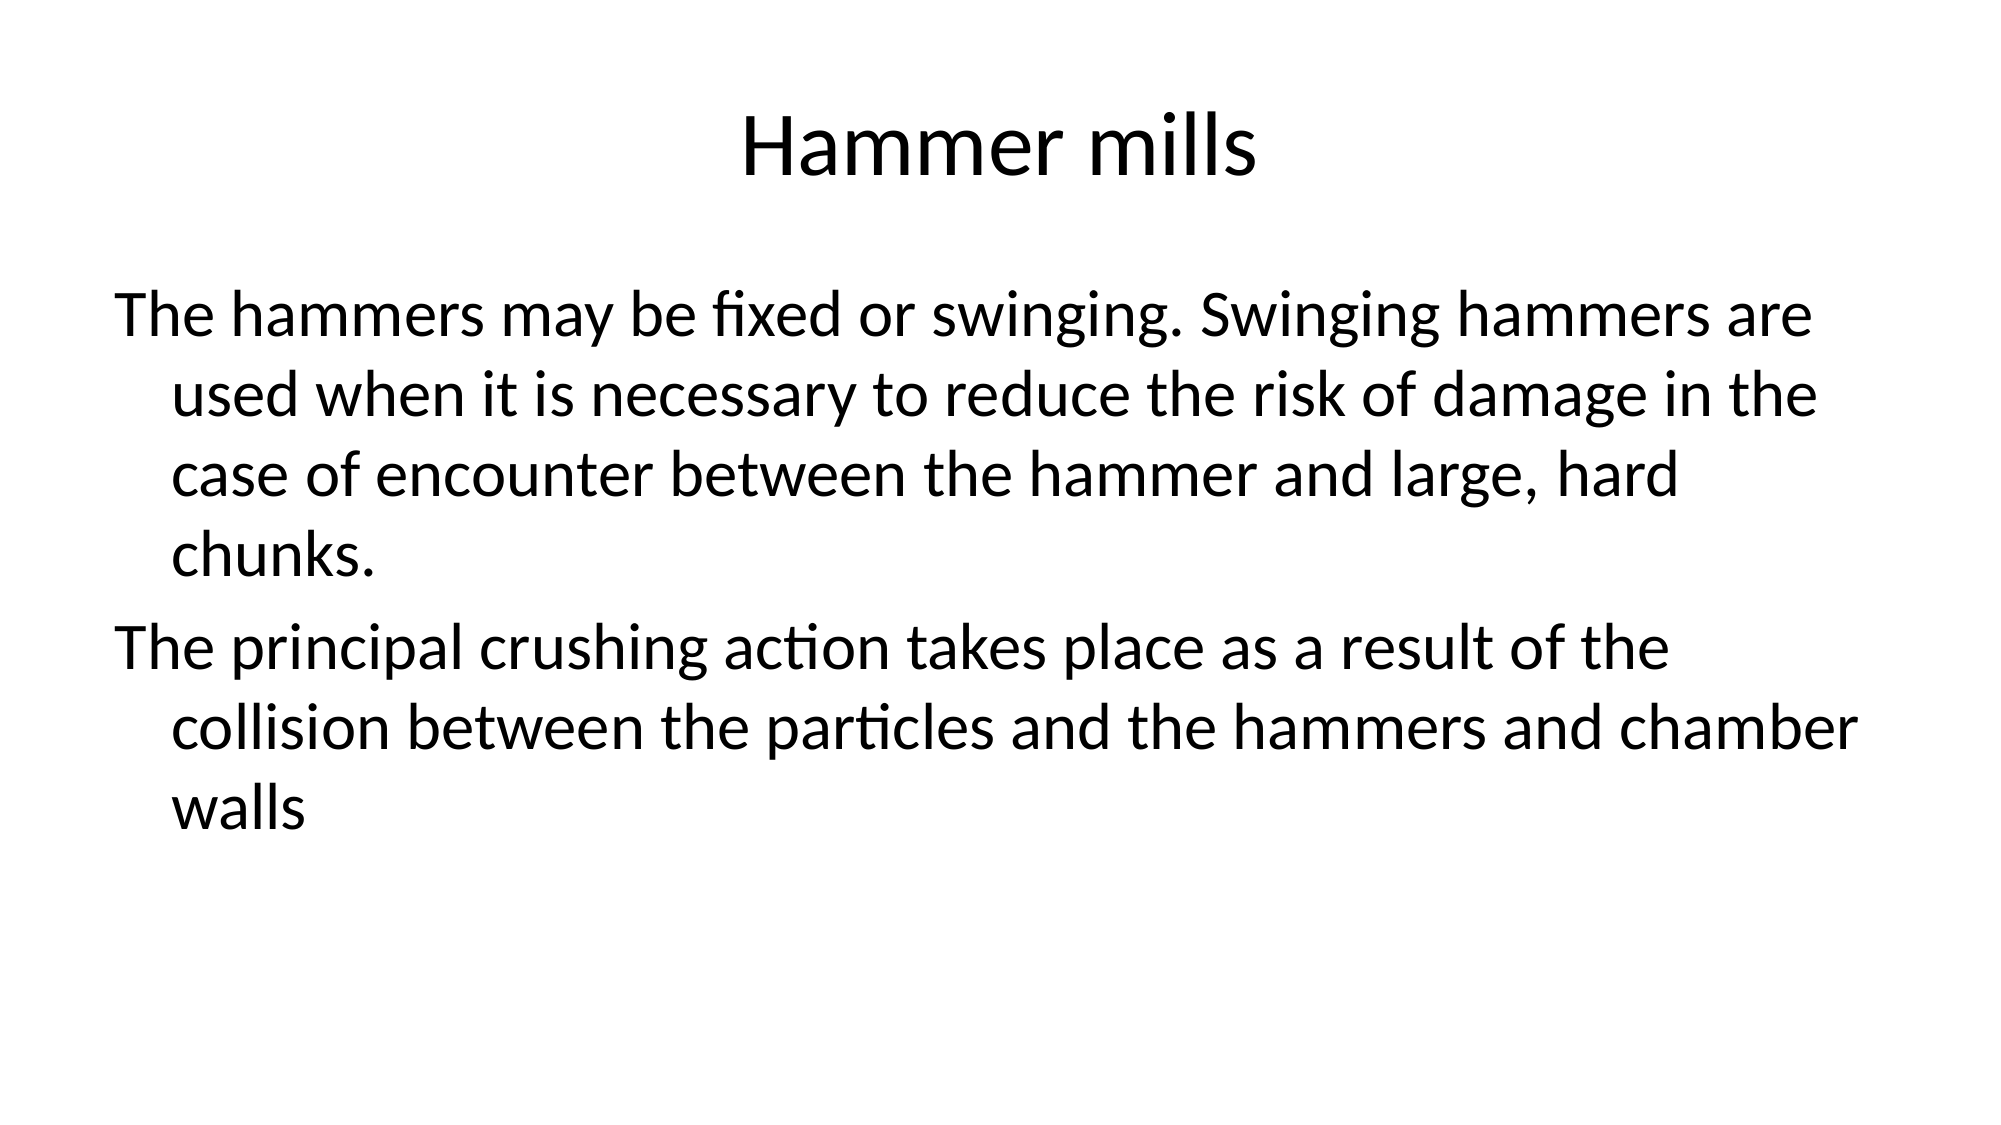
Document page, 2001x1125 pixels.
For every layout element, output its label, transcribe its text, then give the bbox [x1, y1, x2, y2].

list The hammers may be fixed or swinging. Swinging hammers are used when it is necessary to reduce the risk of damage in the case of encounter between the hammer and large, hard chunks. The principal crushing action takes place as a result of the collision between the particles and the hammers and chamber walls [99, 262, 1900, 1005]
title Hammer mills [99, 45, 1900, 233]
